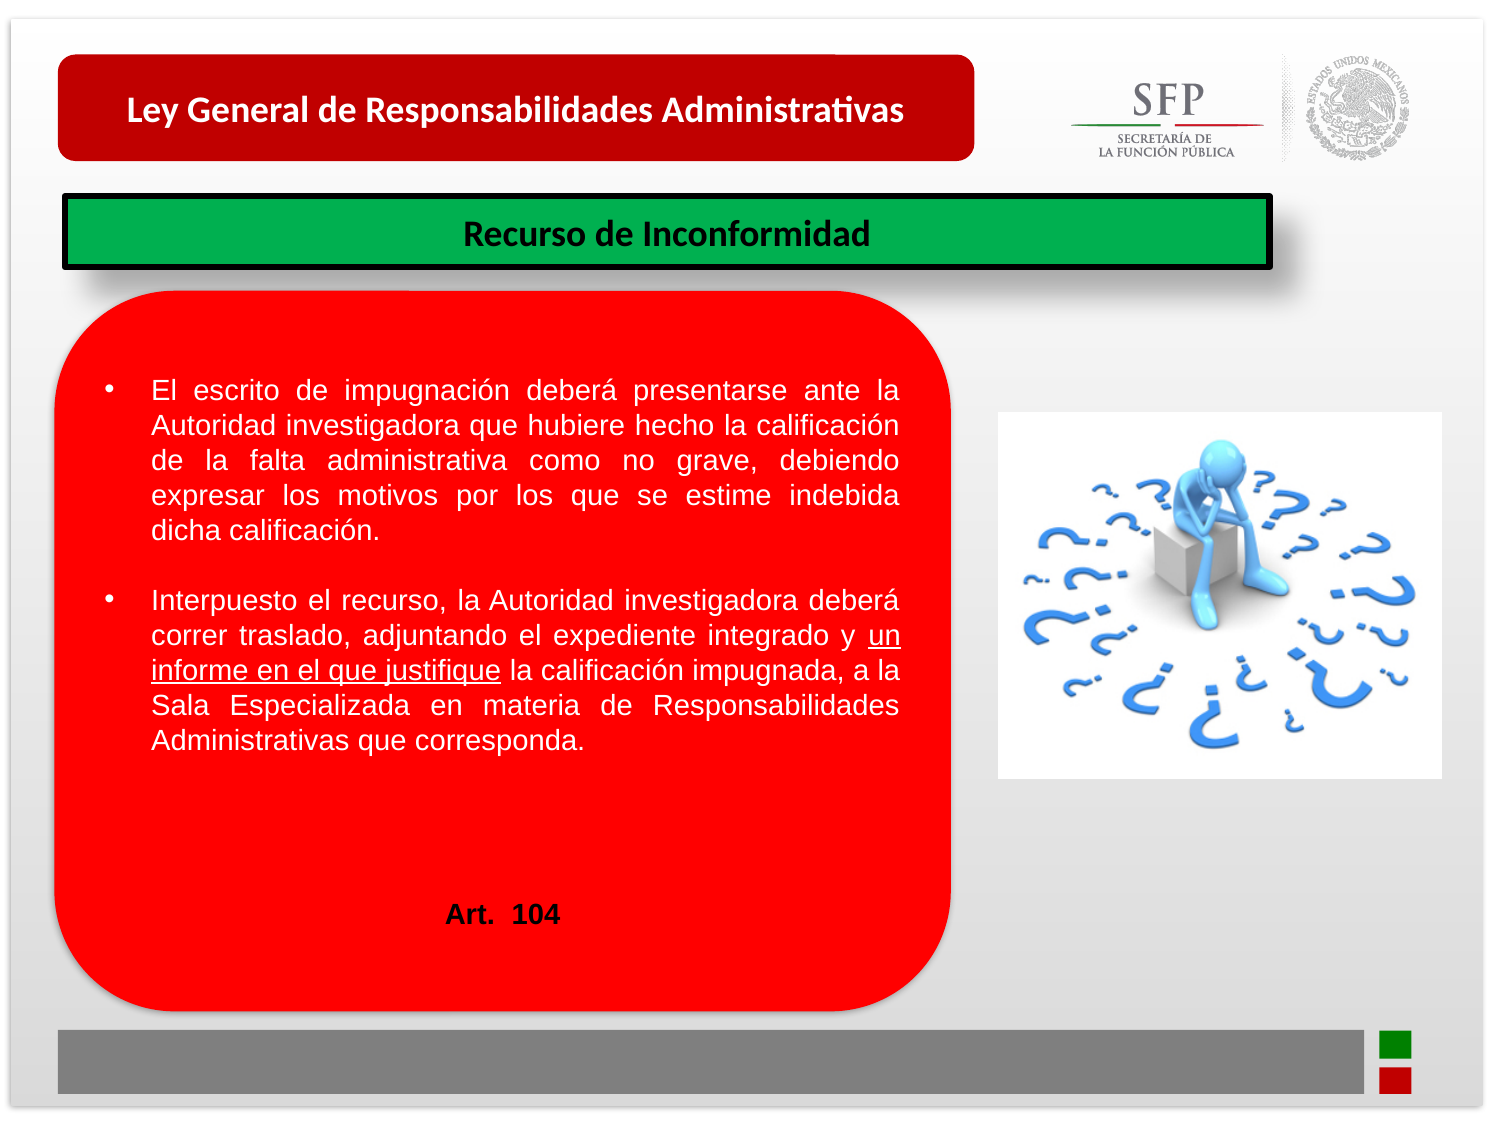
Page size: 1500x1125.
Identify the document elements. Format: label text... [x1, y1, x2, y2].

picture [997, 411, 1443, 779]
text_box [57, 1029, 1365, 1094]
picture [1070, 54, 1409, 162]
text_box Ley General de Responsabilidades Administrativas [55, 52, 977, 164]
text_box El escrito de impugnación deberá presentarse ante la Autoridad investigadora que hubiere hecho la calificación de la falta administrativa como no grave, debiendo expresar los motivos por los que se estime indebida dicha calificación. Interpuesto el recurso, la Autoridad investigadora deberá correr traslado, adjuntando el expediente integrado y un informe en el que justifique la calificación impugnada, a la Sala Especializada en materia de Responsabilidades Administrativas que corresponda. Art. 104 [54, 290, 951, 1012]
text_box [1379, 1067, 1412, 1094]
text_box Recurso de Inconformidad [64, 195, 1270, 268]
text_box [1379, 1030, 1412, 1059]
